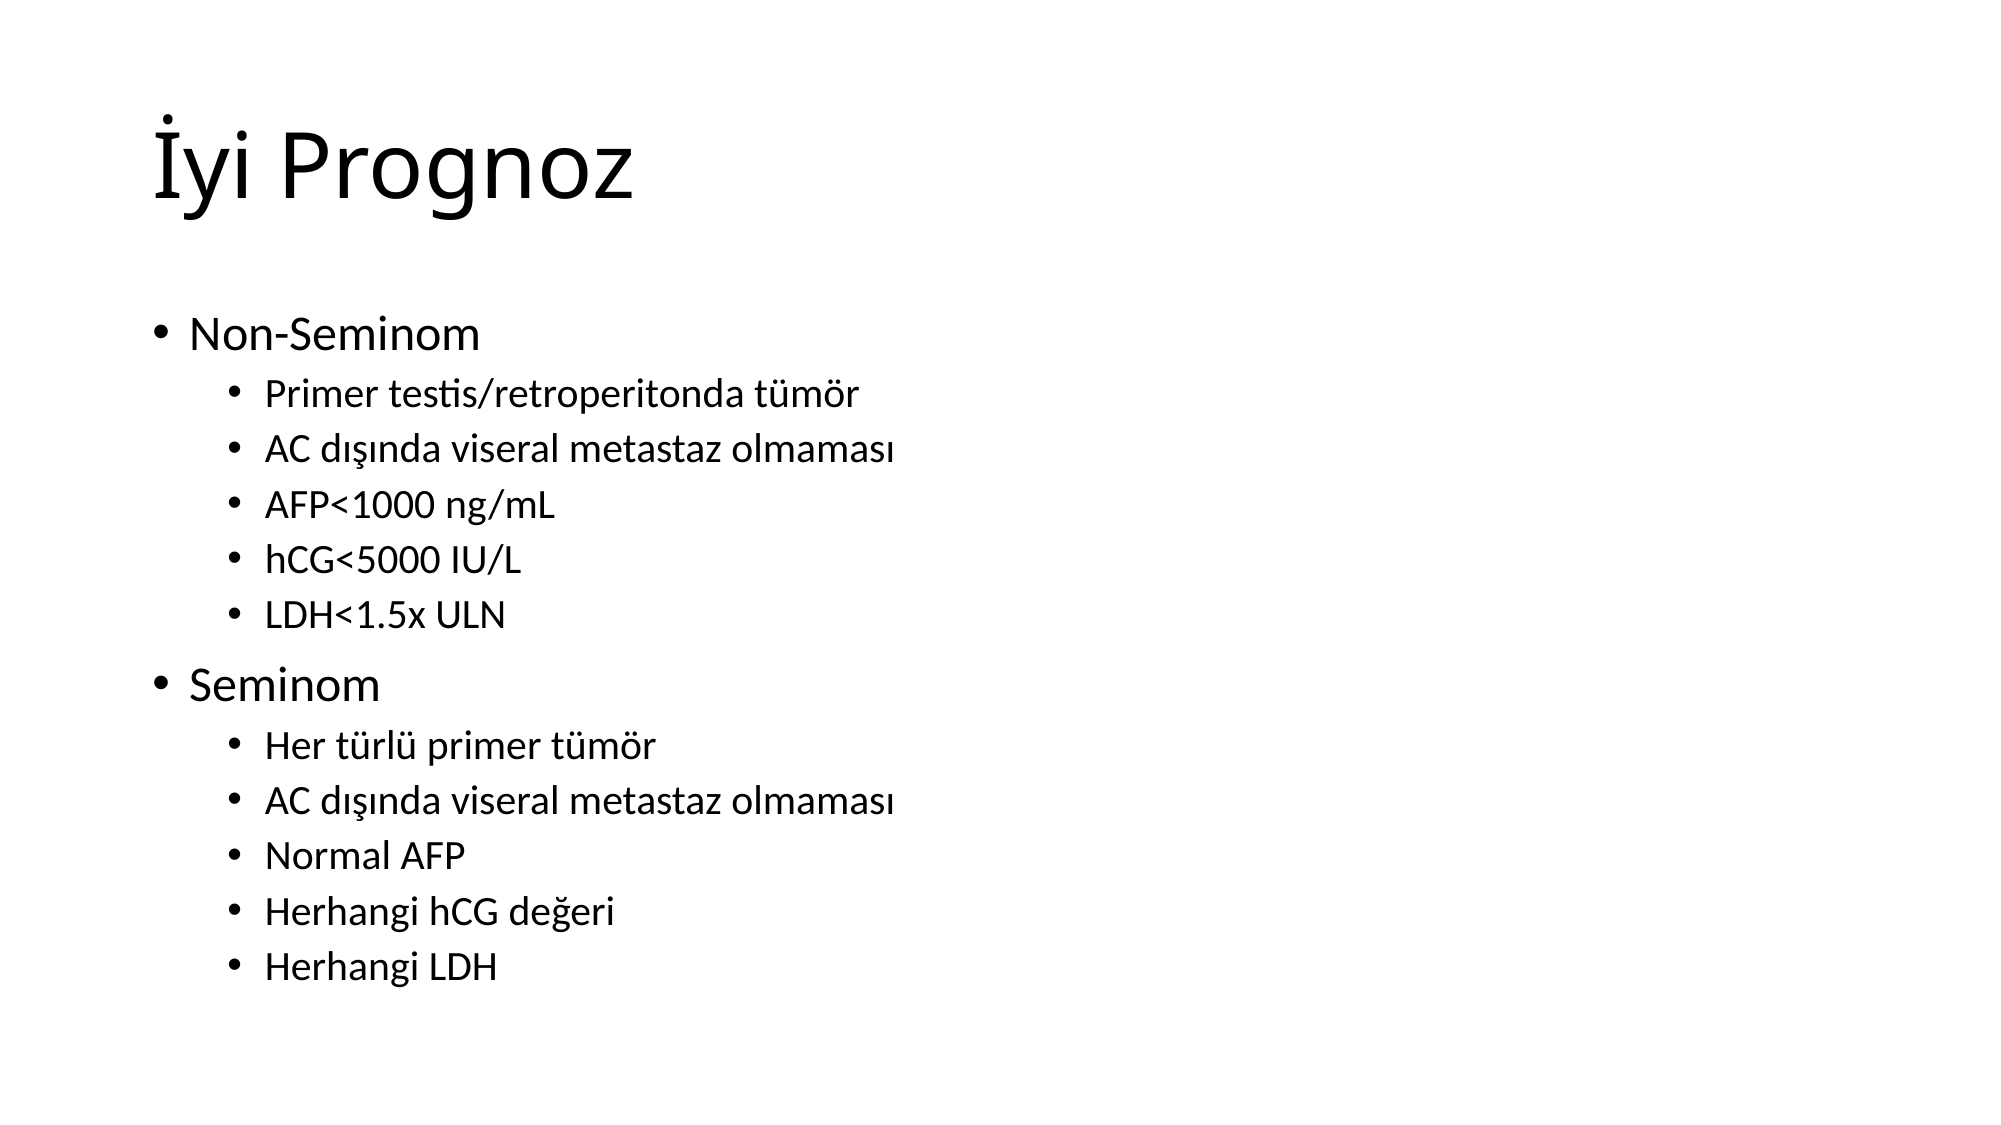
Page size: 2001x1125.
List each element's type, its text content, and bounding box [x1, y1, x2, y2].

list Non-Seminom Primer testis/retroperitonda tümör AC dışında viseral metastaz olmaması AFP<1000 ng/mL hCG<5000 IU/L LDH<1.5x ULN Seminom Her türlü primer tümör AC dışında viseral metastaz olmaması Normal AFP Herhangi hCG değeri Herhangi LDH [137, 299, 1863, 1014]
title İyi Prognoz [137, 59, 1863, 278]
